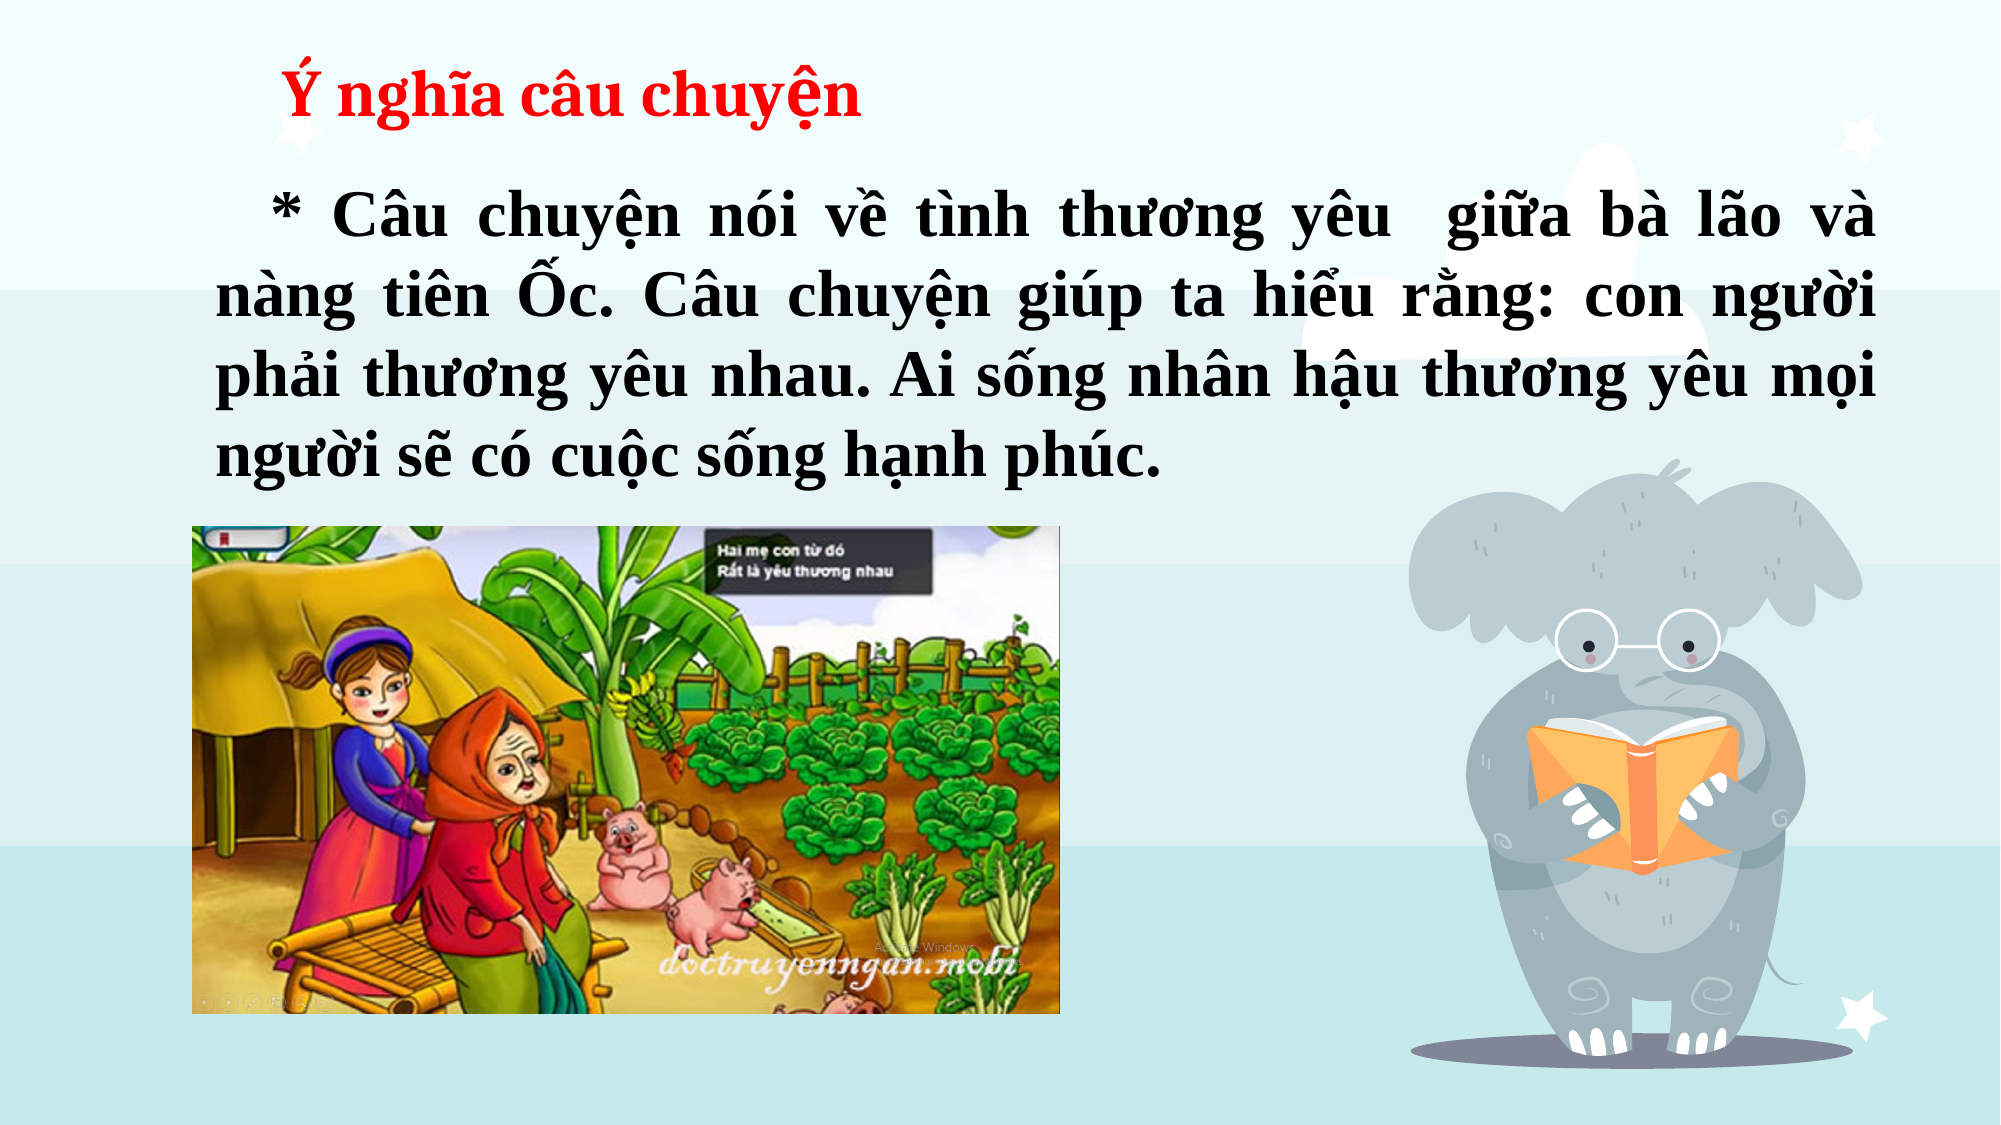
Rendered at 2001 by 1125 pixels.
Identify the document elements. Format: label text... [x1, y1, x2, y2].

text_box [1385, 458, 1878, 1070]
text_box Ý nghĩa câu chuyện [267, 42, 1894, 138]
text_box * Câu chuyện nói về tình thương yêu giữa bà lão và nàng tiên Ốc. Câu chuyện giúp ta hiểu rằng: con người phải thương yêu nhau. Ai sống nhân hậu thương yêu mọi người sẽ có cuộc sống hạnh phúc. [200, 162, 1894, 498]
picture [192, 525, 1060, 1014]
